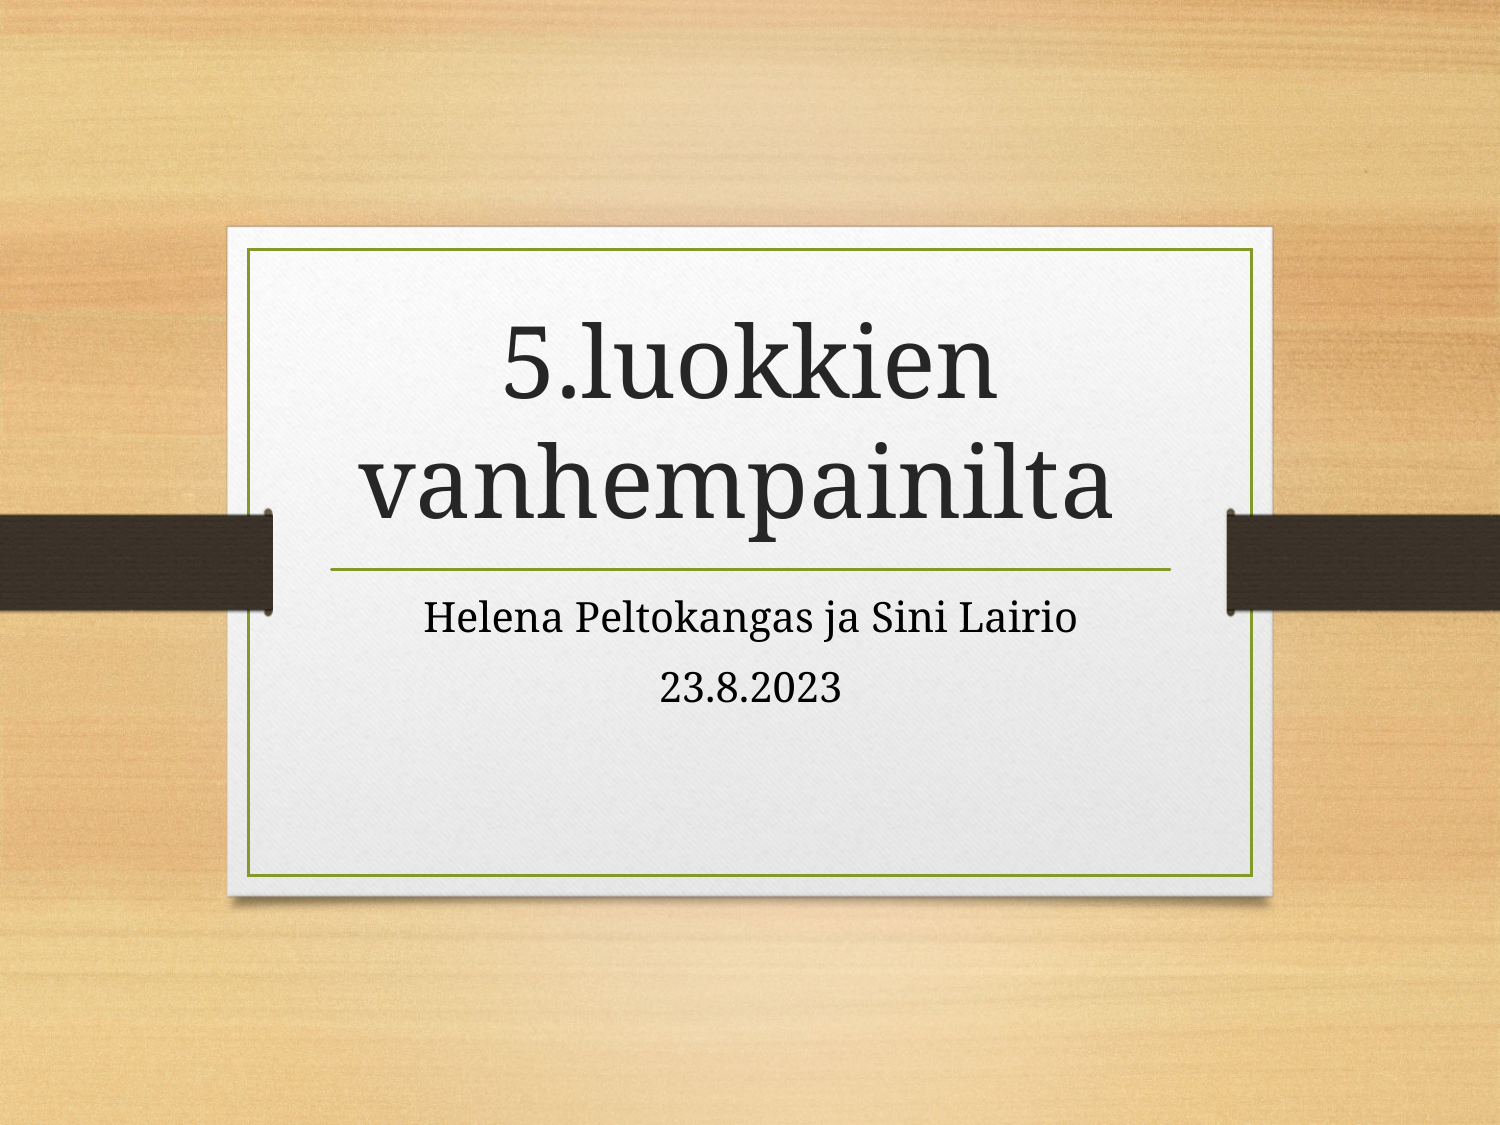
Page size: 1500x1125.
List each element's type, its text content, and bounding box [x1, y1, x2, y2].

title 5.luokkien vanhempainilta [315, 297, 1187, 546]
subtitle Helena Peltokangas ja Sini Lairio 23.8.2023 [315, 590, 1187, 817]
picture [0, 0, 1500, 1125]
